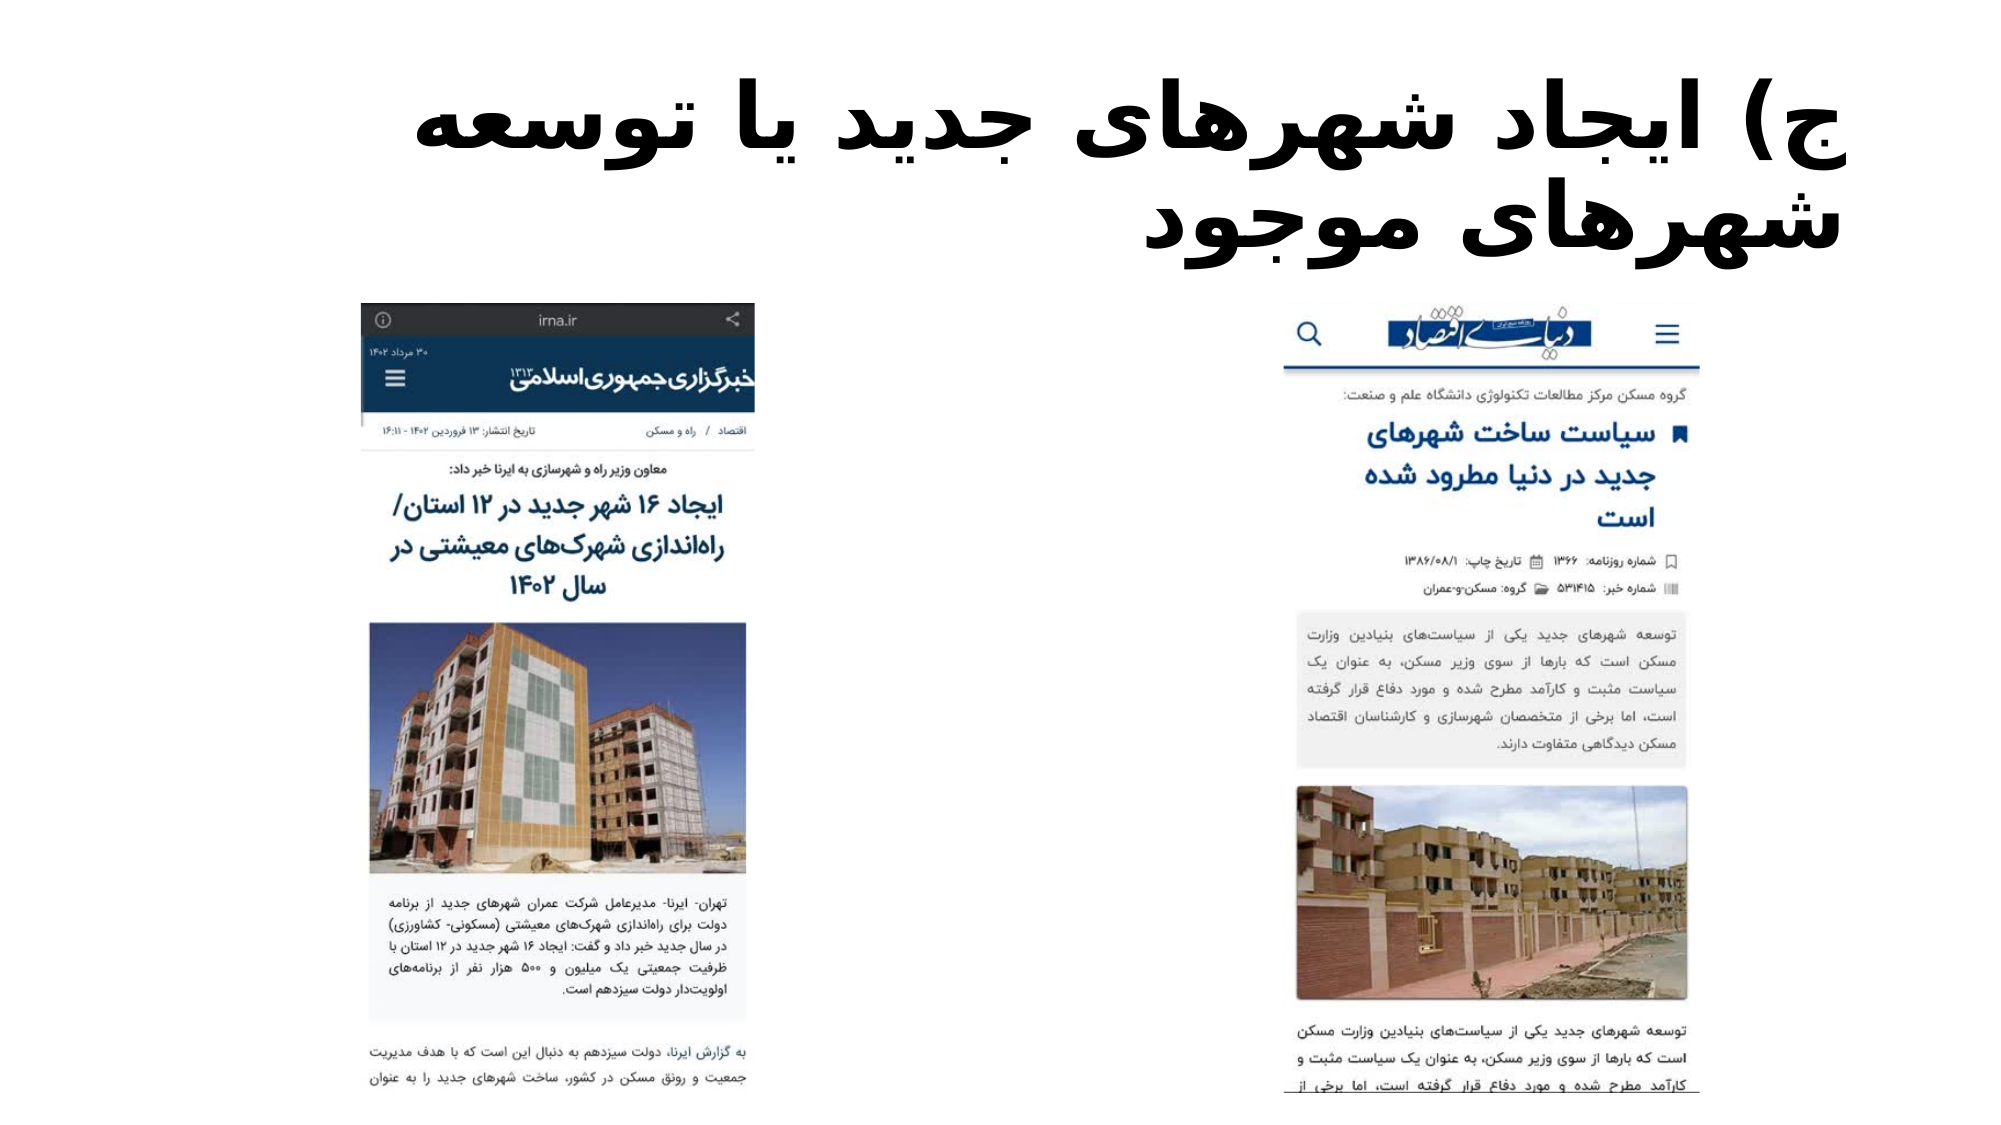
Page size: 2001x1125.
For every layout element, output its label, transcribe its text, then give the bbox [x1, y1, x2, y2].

picture [360, 303, 755, 1093]
picture [1283, 303, 1700, 1093]
title ج) ایجاد شهرهای جدید یا توسعه شهرهای موجود [137, 59, 1863, 278]
